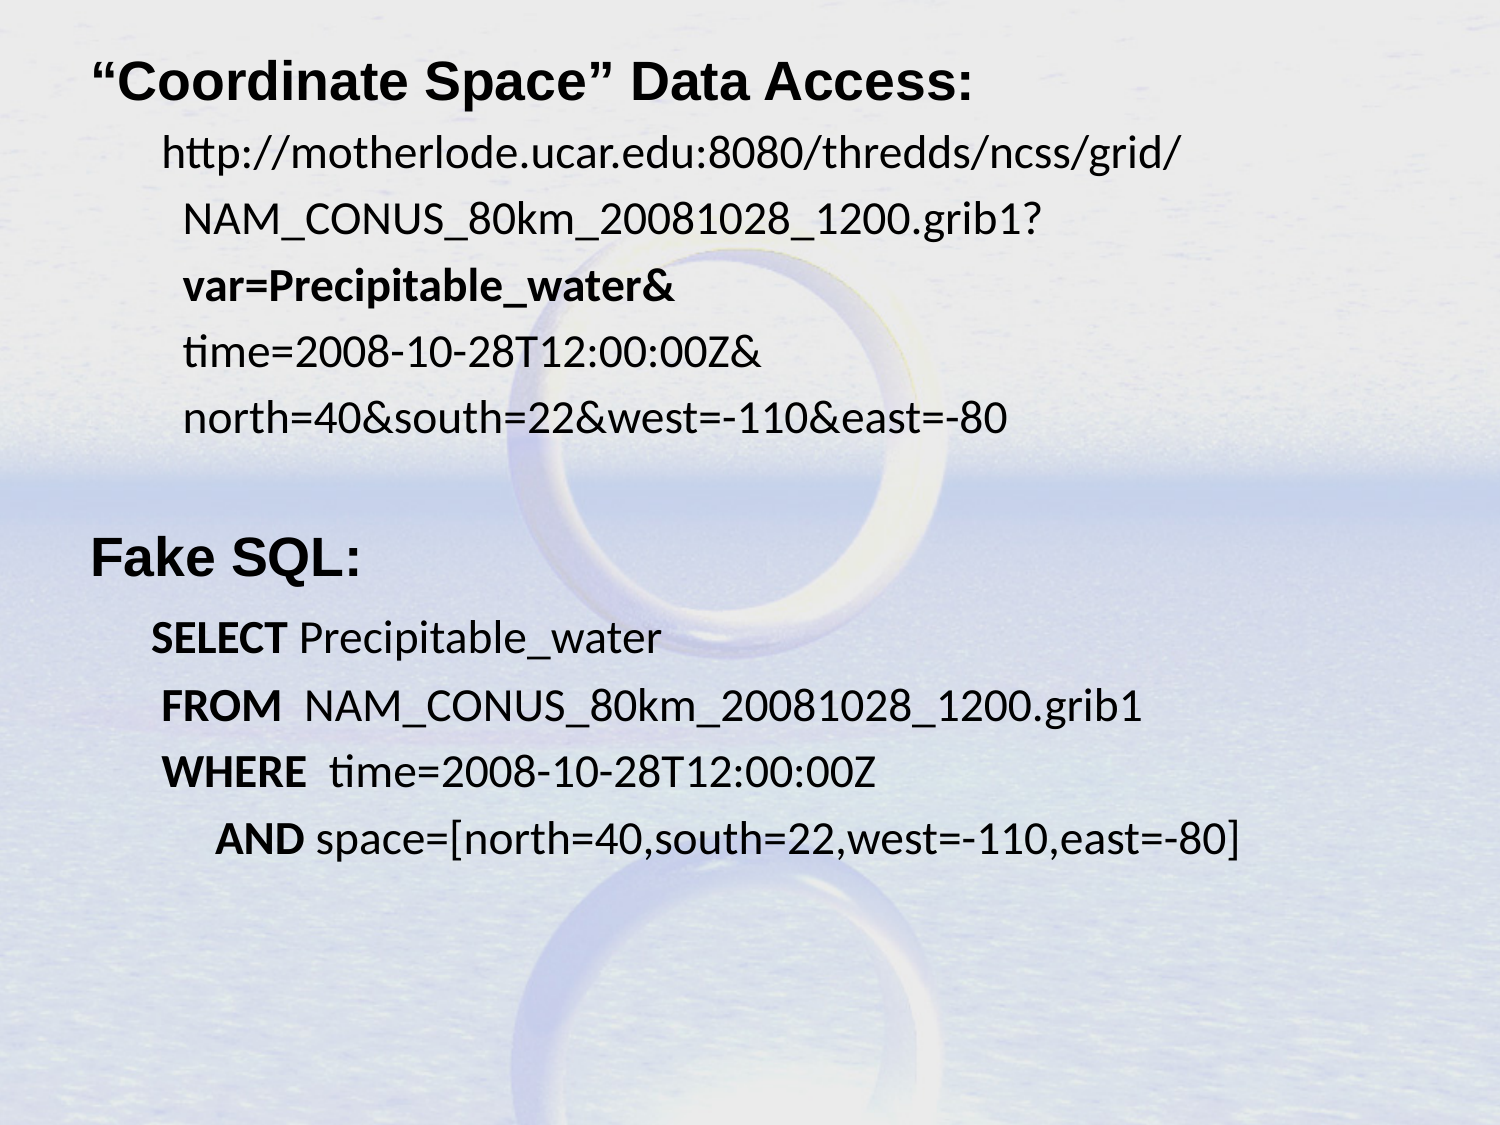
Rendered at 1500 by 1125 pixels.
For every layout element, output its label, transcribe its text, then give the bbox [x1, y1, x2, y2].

picture [0, 0, 1500, 1125]
list “Coordinate Space” Data Access: http://motherlode.ucar.edu:8080/thredds/ncss/grid/ NAM_CONUS_80km_20081028_1200.grib1? var=Precipitable_water& time=2008-10-28T12:00:00Z& north=40&south=22&west=-110&east=-80 Fake SQL: SELECT Precipitable_water FROM NAM_CONUS_80km_20081028_1200.grib1 WHERE time=2008-10-28T12:00:00Z AND space=[north=40,south=22,west=-110,east=-80] [74, 37, 1500, 1026]
